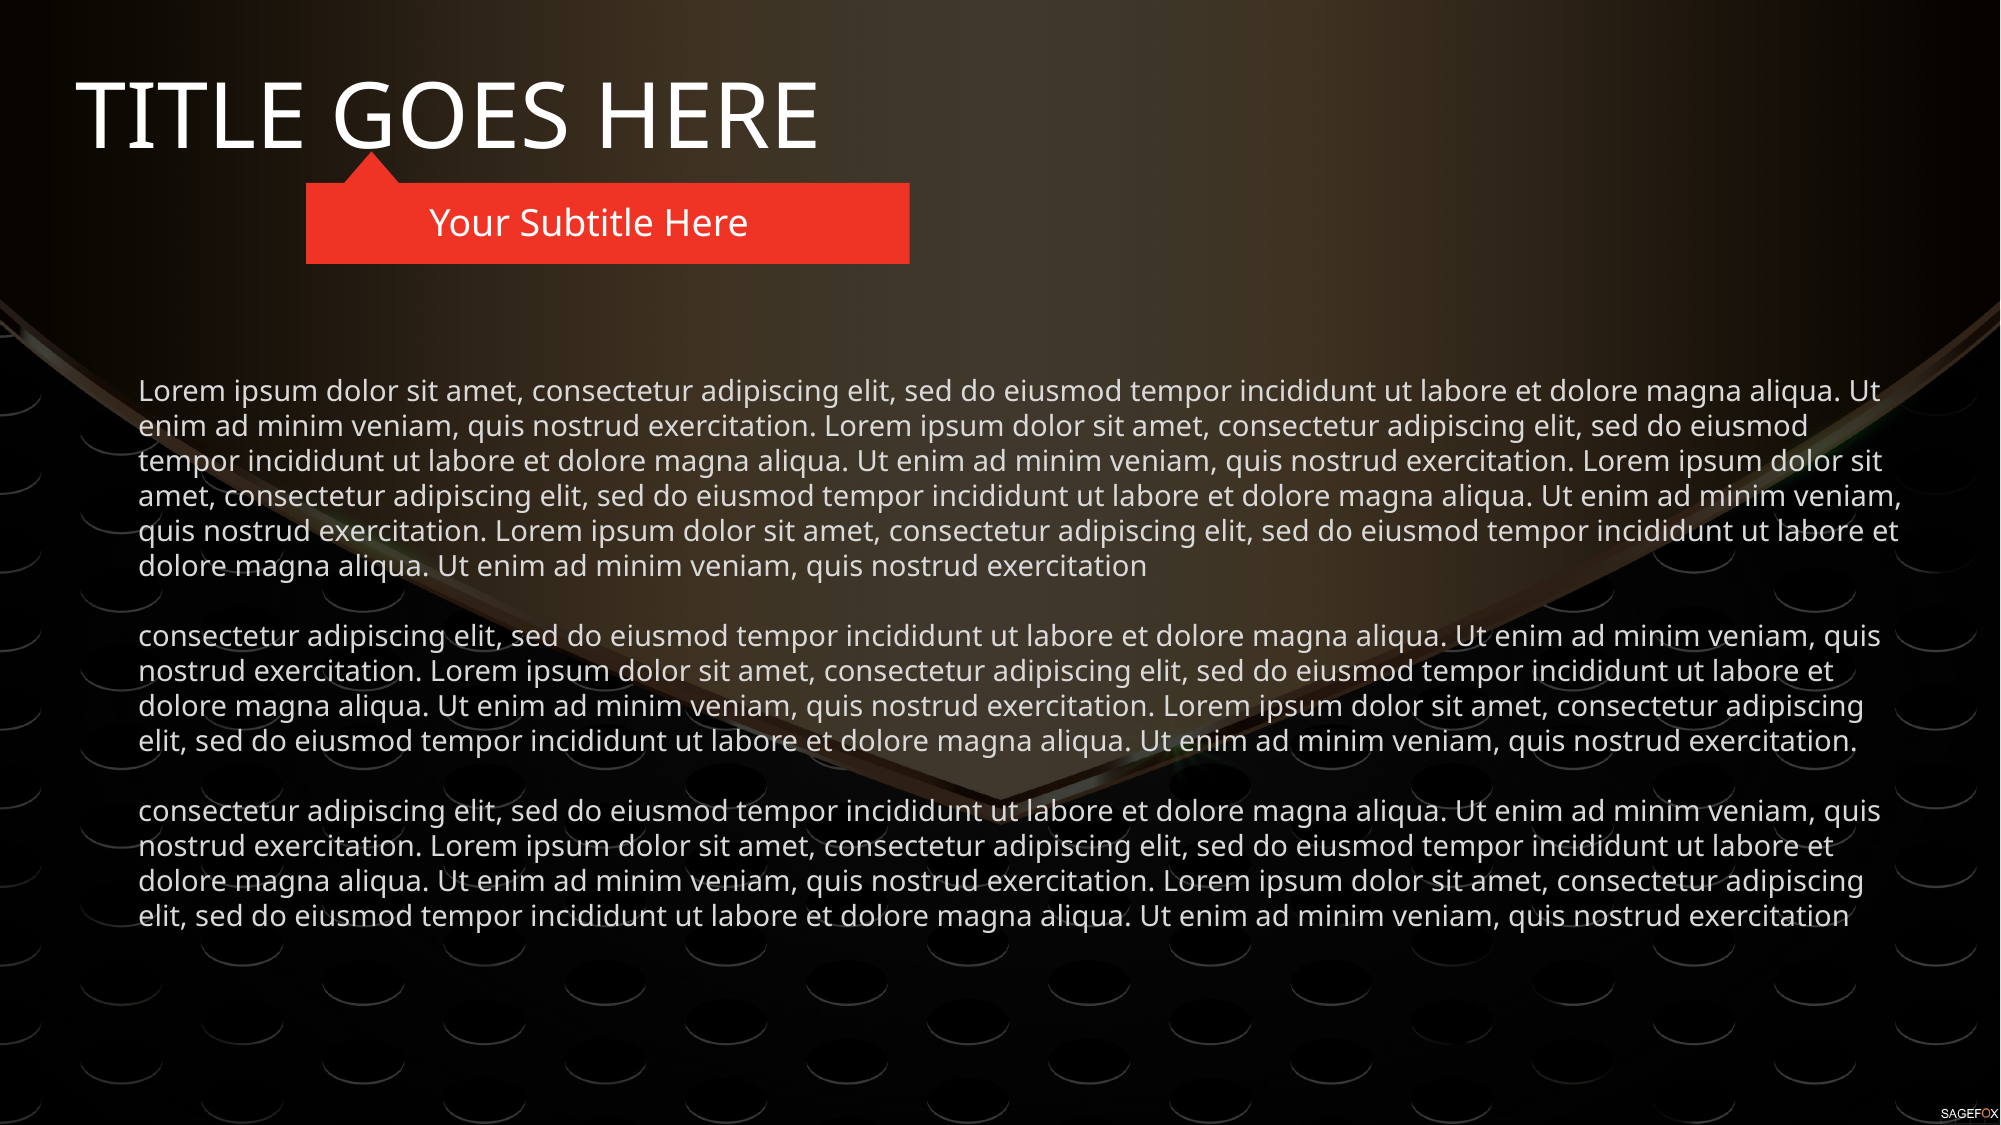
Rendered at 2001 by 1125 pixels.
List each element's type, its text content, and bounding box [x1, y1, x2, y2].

text_box TITLE GOES HERE [60, 49, 965, 175]
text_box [306, 151, 910, 264]
picture [0, 0, 2001, 1125]
text_box Lorem ipsum dolor sit amet, consectetur adipiscing elit, sed do eiusmod tempor incididunt ut labore et dolore magna aliqua. Ut enim ad minim veniam, quis nostrud exercitation. Lorem ipsum dolor sit amet, consectetur adipiscing elit, sed do eiusmod tempor incididunt ut labore et dolore magna aliqua. Ut enim ad minim veniam, quis nostrud exercitation. Lorem ipsum dolor sit amet, consectetur adipiscing elit, sed do eiusmod tempor incididunt ut labore et dolore magna aliqua. Ut enim ad minim veniam, quis nostrud exercitation. Lorem ipsum dolor sit amet, consectetur adipiscing elit, sed do eiusmod tempor incididunt ut labore et dolore magna aliqua. Ut enim ad minim veniam, quis nostrud exercitation consectetur adipiscing elit, sed do eiusmod tempor incididunt ut labore et dolore magna aliqua. Ut enim ad minim veniam, quis nostrud exercitation. Lorem ipsum dolor sit amet, consectetur adipiscing elit, sed do eiusmod tempor incididunt ut labore et dolore magna aliqua. Ut enim ad minim veniam, quis nostrud exercitation. Lorem ipsum dolor sit amet, consectetur adipiscing elit, sed do eiusmod tempor incididunt ut labore et dolore magna aliqua. Ut enim ad minim veniam, quis nostrud exercitation. consectetur adipiscing elit, sed do eiusmod tempor incididunt ut labore et dolore magna aliqua. Ut enim ad minim veniam, quis nostrud exercitation. Lorem ipsum dolor sit amet, consectetur adipiscing elit, sed do eiusmod tempor incididunt ut labore et dolore magna aliqua. Ut enim ad minim veniam, quis nostrud exercitation. Lorem ipsum dolor sit amet, consectetur adipiscing elit, sed do eiusmod tempor incididunt ut labore et dolore magna aliqua. Ut enim ad minim veniam, quis nostrud exercitation [123, 365, 1930, 940]
